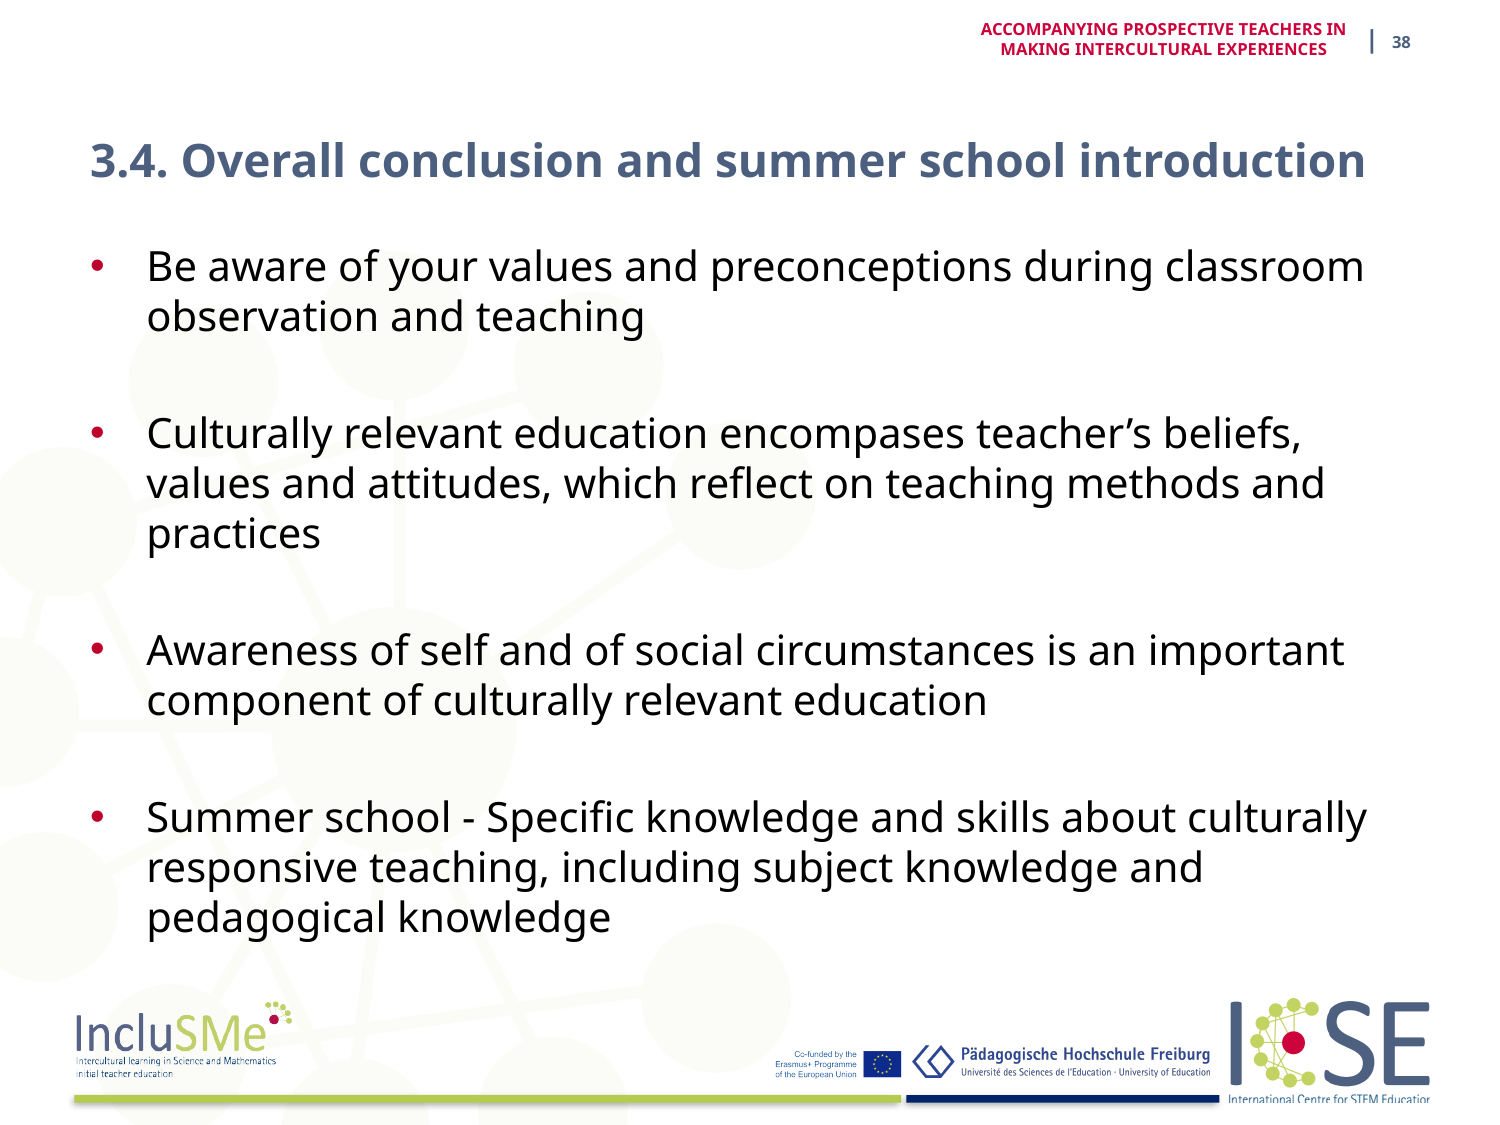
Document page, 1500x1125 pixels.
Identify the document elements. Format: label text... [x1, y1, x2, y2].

title 3.4. Overall conclusion and summer school introduction [75, 107, 1425, 211]
picture [912, 1045, 1210, 1078]
slide_number | 38 [1329, 9, 1427, 69]
list Be aware of your values and preconceptions during classroom observation and teaching Culturally relevant education encompases teacher’s beliefs, values and attitudes, which reflect on teaching methods and practices Awareness of self and of social circumstances is an important component of culturally relevant education Summer school - Specific knowledge and skills about culturally responsive teaching, including subject knowledge and pedagogical knowledge [75, 232, 1425, 997]
picture [74, 1000, 293, 1084]
footer ACCOMPANYING PROSPECTIVE TEACHERS IN MAKING INTERCULTURAL EXPERIENCES [946, 9, 1329, 69]
picture [773, 1049, 902, 1080]
